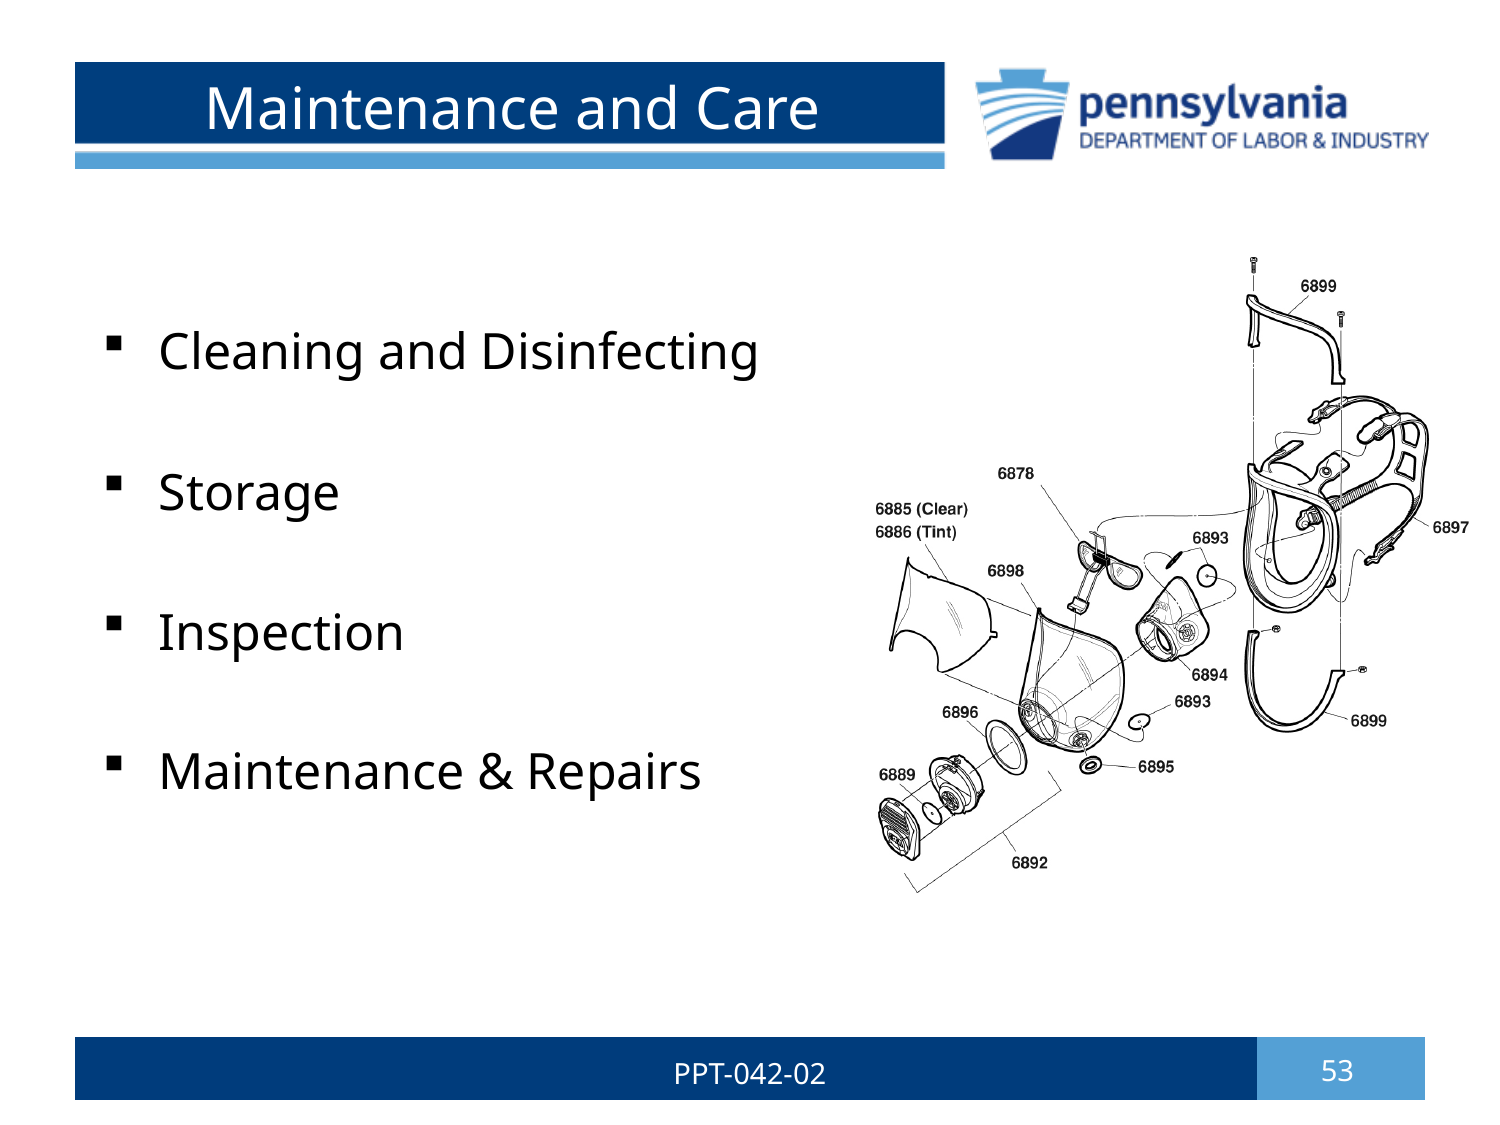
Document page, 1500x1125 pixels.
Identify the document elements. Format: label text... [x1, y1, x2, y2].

title Maintenance and Care [75, 62, 950, 150]
slide_number 53 [1250, 1042, 1425, 1103]
picture [75, 1037, 1425, 1100]
subtitle Cleaning and Disinfecting Storage Inspection Maintenance & Repairs [87, 312, 850, 875]
footer PPT-042-02 [512, 1042, 988, 1103]
picture [874, 237, 1469, 913]
picture [75, 62, 1429, 169]
